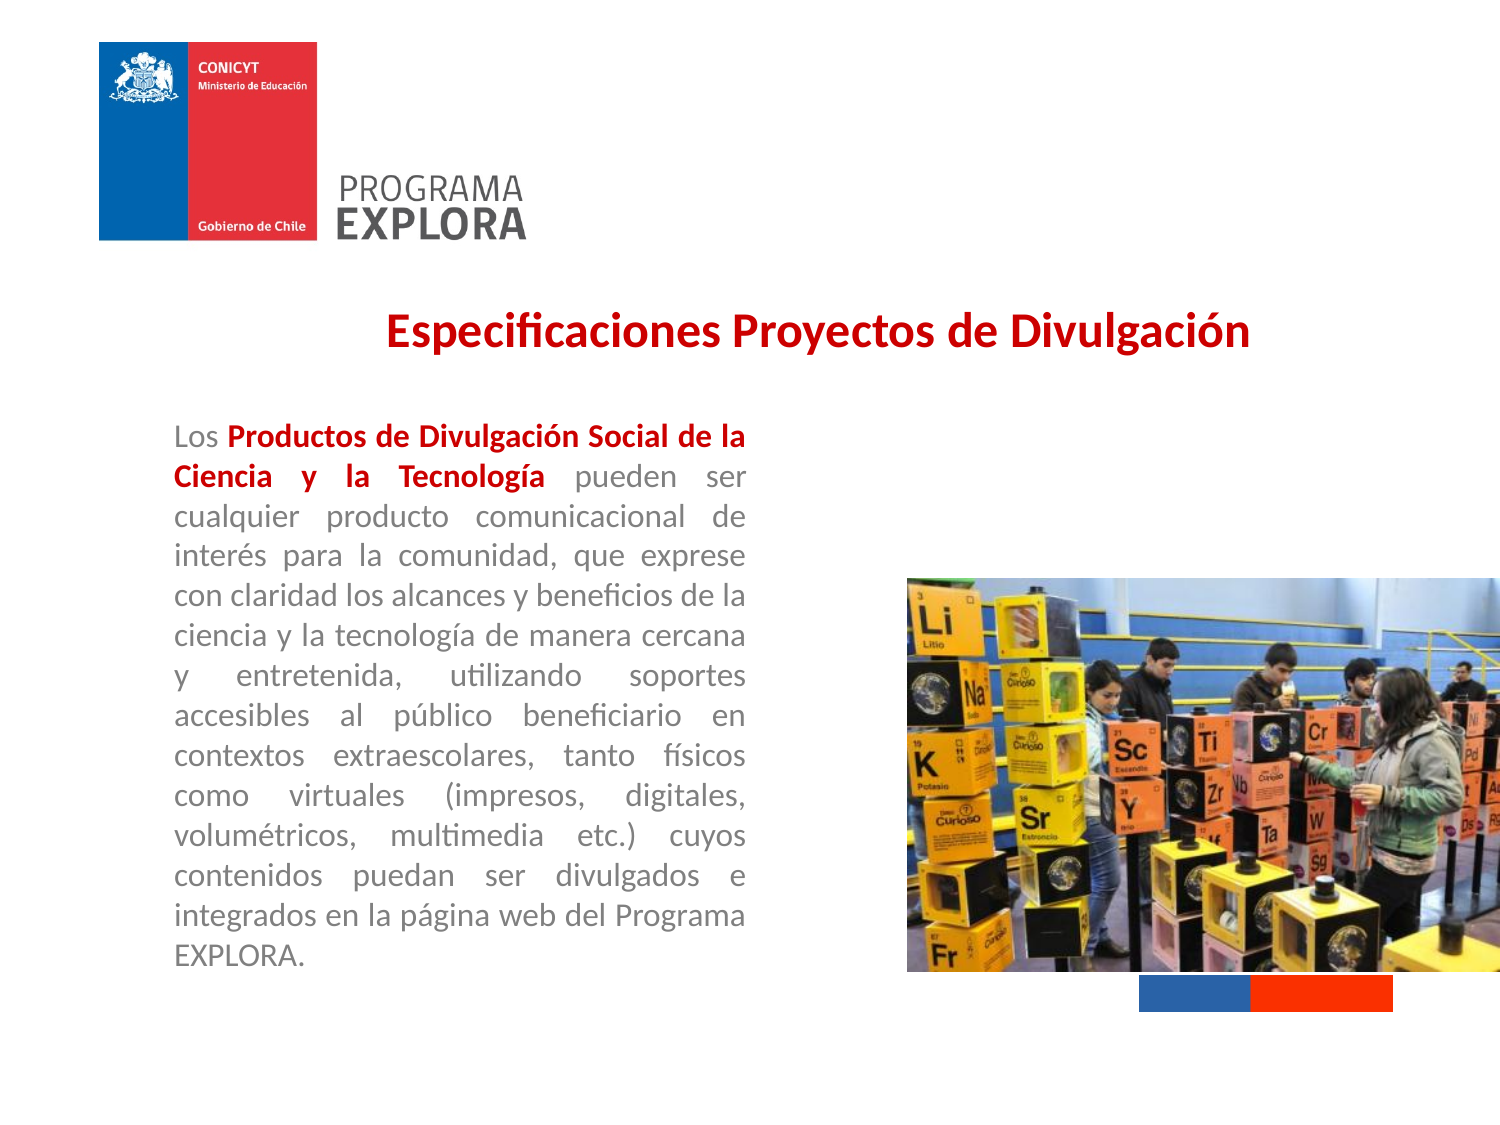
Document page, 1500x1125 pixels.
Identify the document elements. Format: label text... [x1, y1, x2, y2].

picture [907, 578, 1500, 972]
picture [1139, 975, 1394, 1013]
text_box Especificaciones Proyectos de Divulgación [324, 289, 1314, 366]
picture [99, 42, 609, 256]
text_box Los Productos de Divulgación Social de la Ciencia y la Tecnología pueden ser cualquier producto comunicacional de interés para la comunidad, que exprese con claridad los alcances y beneficios de la ciencia y la tecnología de manera cercana y entretenida, utilizando soportes accesibles al público beneficiario en contextos extraescolares, tanto físicos como virtuales (impresos, digitales, volumétricos, multimedia etc.) cuyos contenidos puedan ser divulgados e integrados en la página web del Programa EXPLORA. [159, 406, 762, 981]
